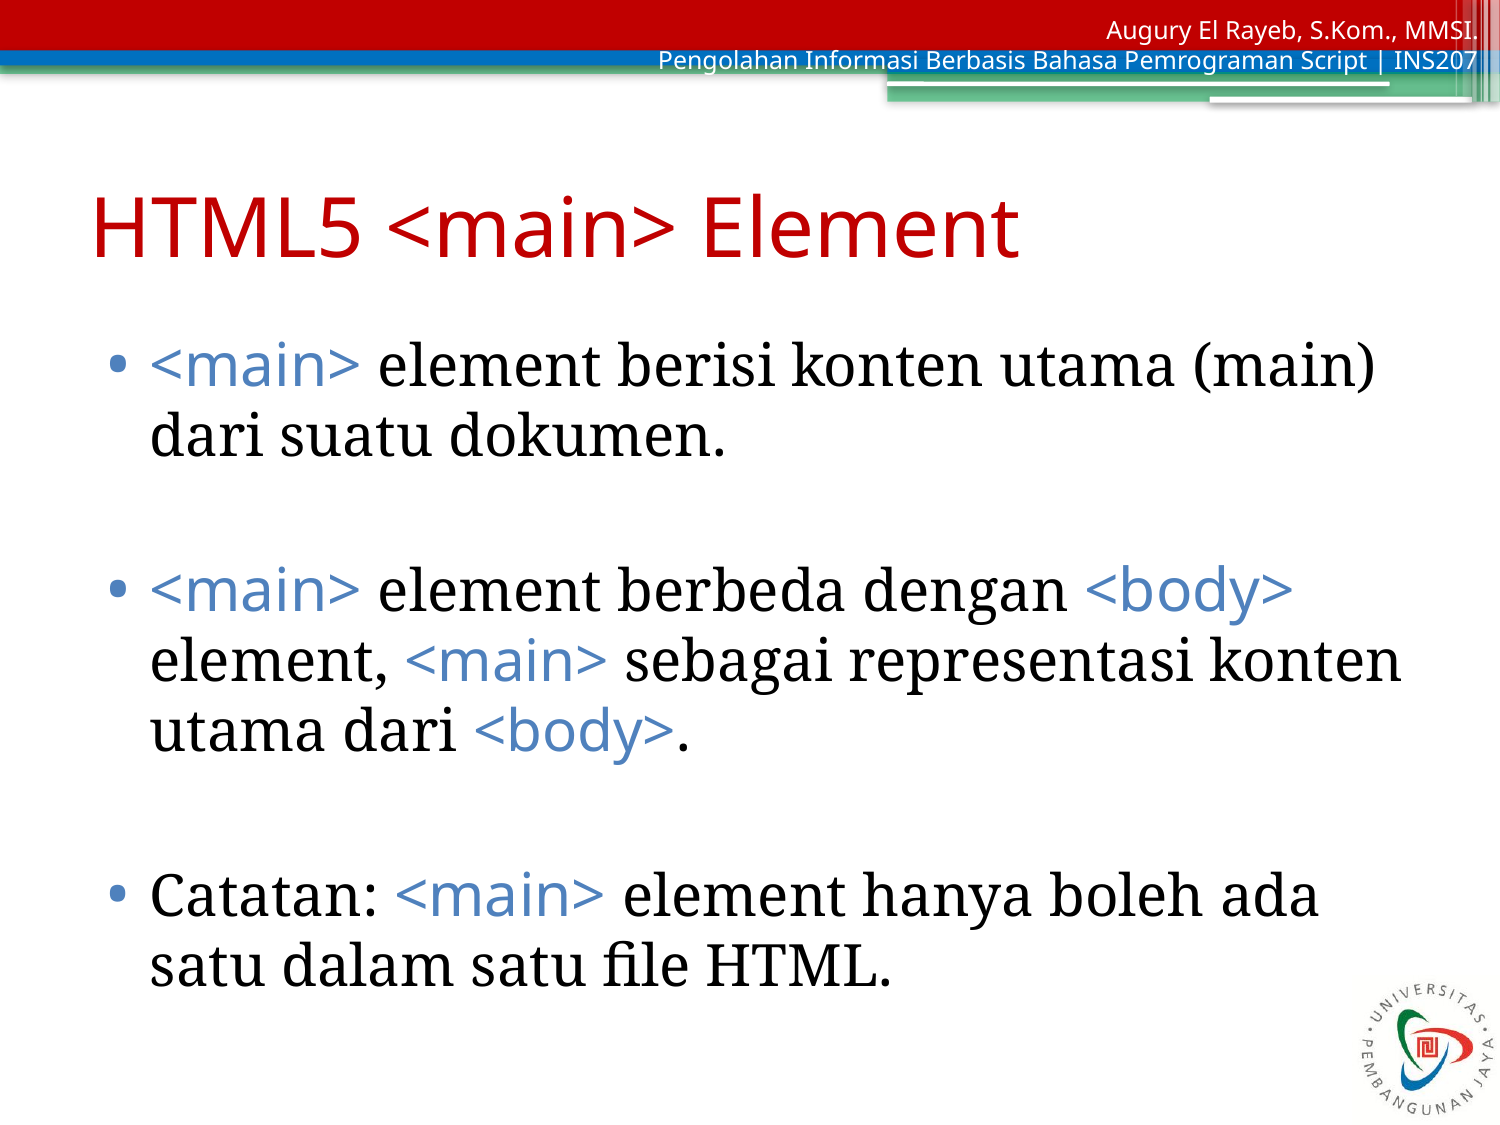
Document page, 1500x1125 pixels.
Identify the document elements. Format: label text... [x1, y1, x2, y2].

picture [1352, 975, 1500, 1125]
list <main> element berisi konten utama (main) dari suatu dokumen. <main> element berbeda dengan <body> element, <main> sebagai representasi konten utama dari <body>. Catatan: <main> element hanya boleh ada satu dalam satu file HTML. [75, 318, 1425, 1029]
title HTML5 <main> Element [75, 137, 1425, 313]
